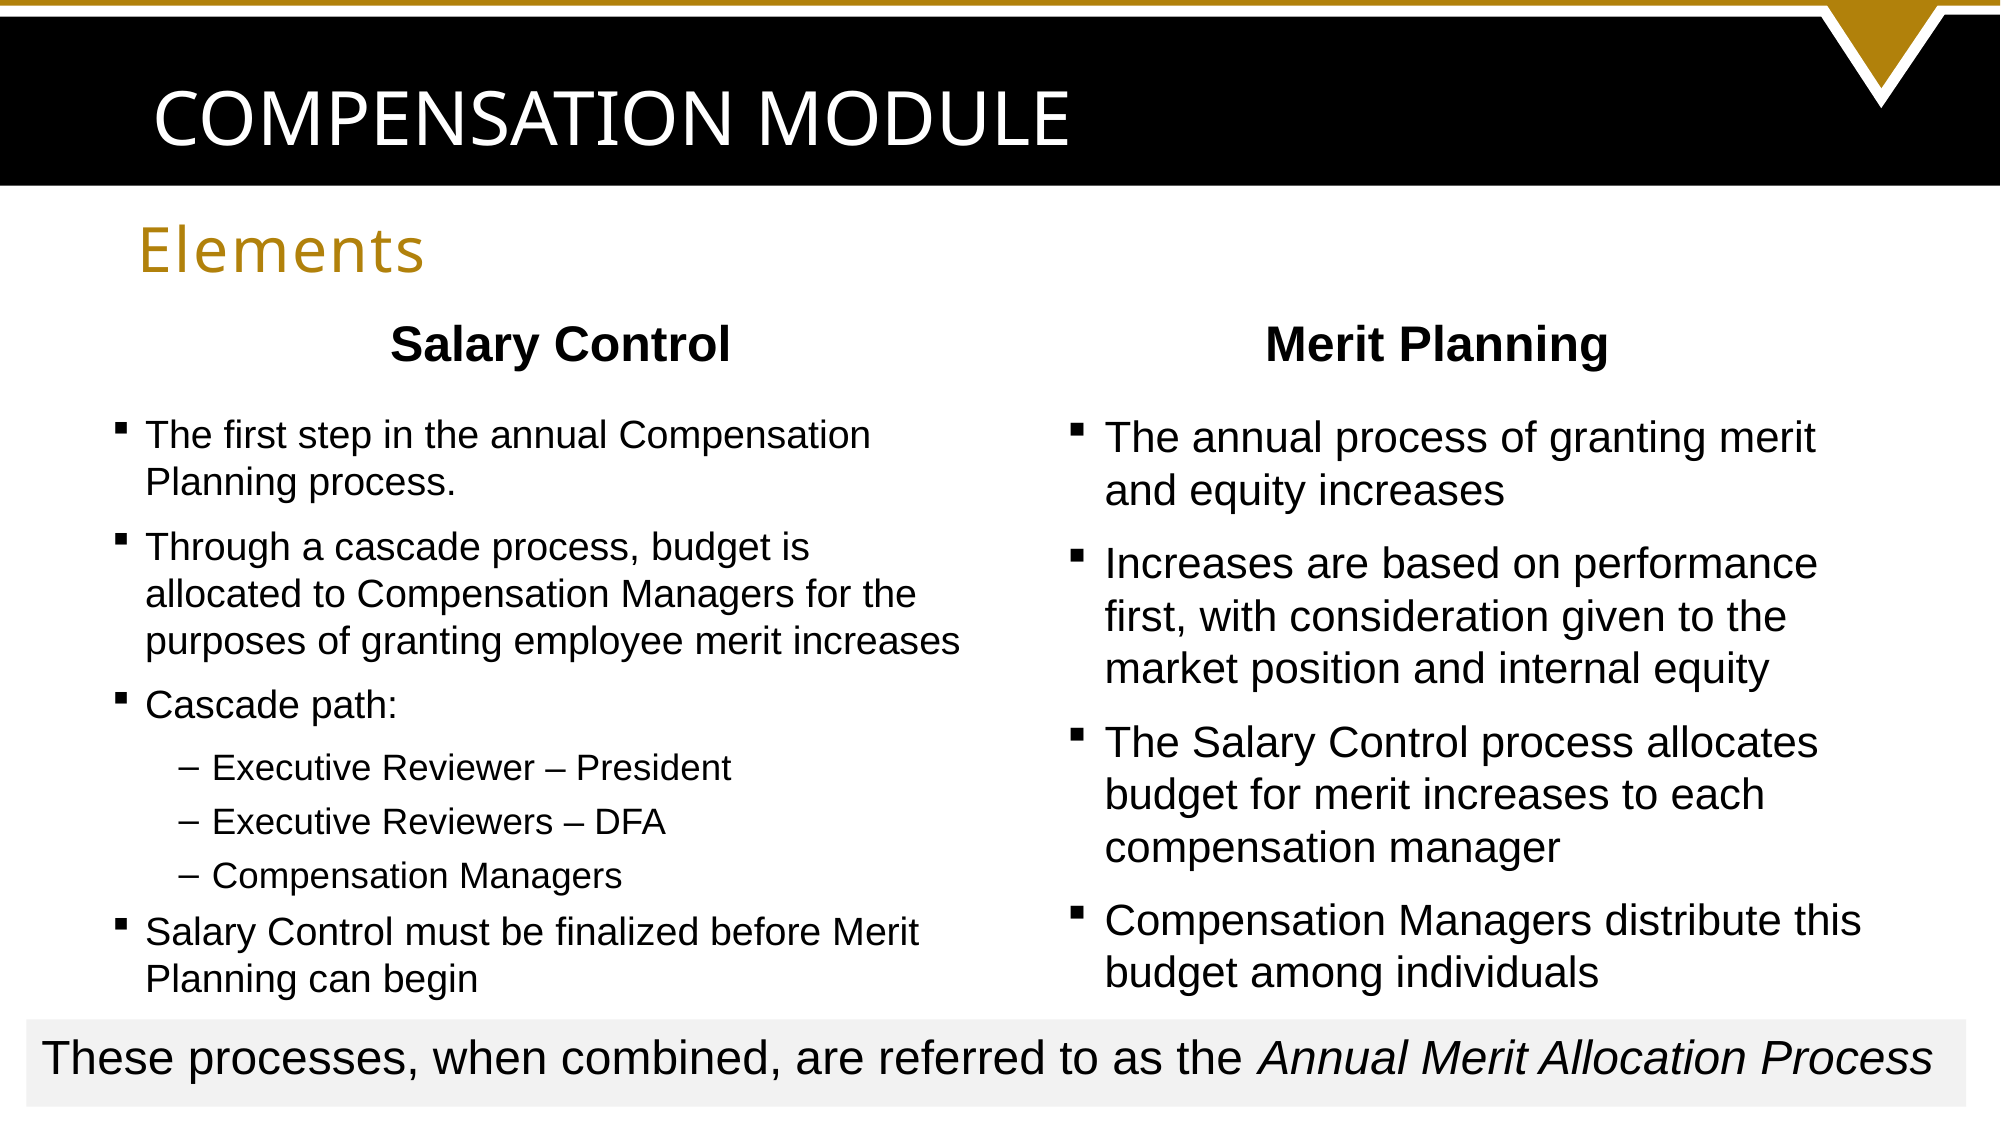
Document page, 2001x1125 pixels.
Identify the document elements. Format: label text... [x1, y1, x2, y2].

list The first step in the annual Compensation Planning process. Through a cascade process, budget is allocated to Compensation Managers for the purposes of granting employee merit increases Cascade path: Executive Reviewer – President Executive Reviewers – DFA Compensation Managers Salary Control must be finalized before Merit Planning can begin [97, 401, 984, 1019]
list Salary Control [137, 301, 984, 380]
list Elements [138, 210, 1863, 280]
list Merit Planning [1012, 301, 1863, 380]
title Compensation module [138, 59, 1847, 183]
text_box These processes, when combined, are referred to as the Annual Merit Allocation Process [26, 1019, 1967, 1107]
list The annual process of granting merit and equity increases Increases are based on performance first, with consideration given to the market position and internal equity The Salary Control process allocates budget for merit increases to each compensation manager Compensation Managers distribute this budget among individuals [1052, 401, 1904, 1016]
